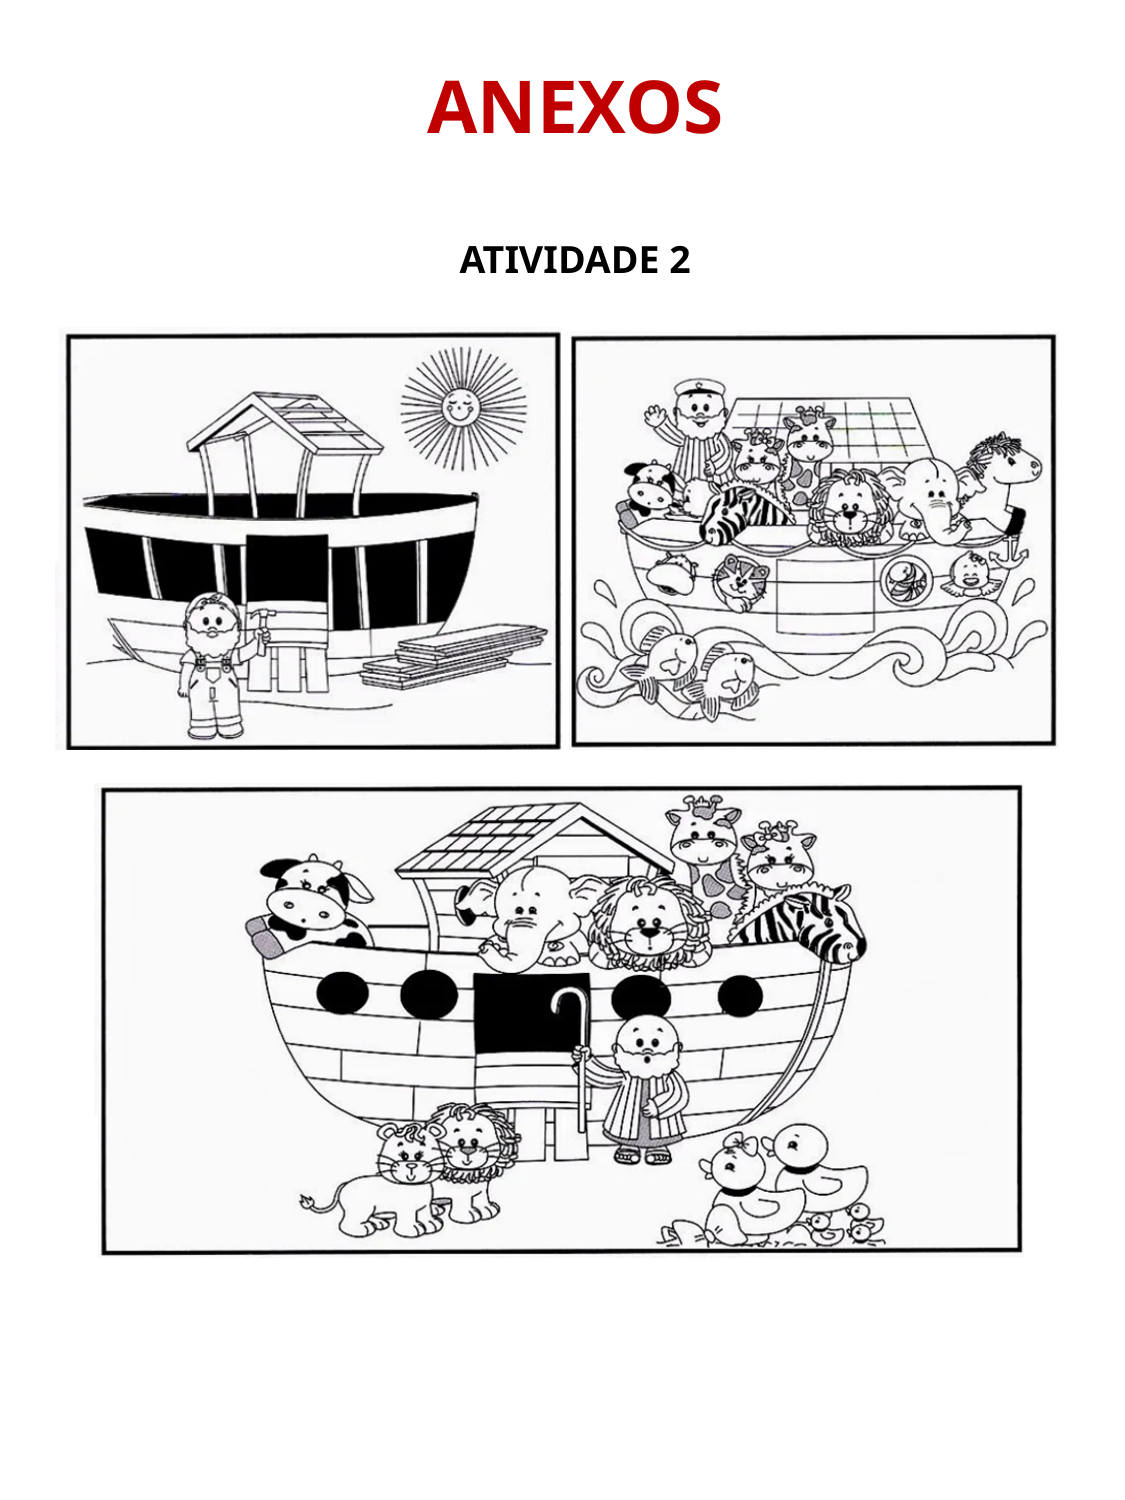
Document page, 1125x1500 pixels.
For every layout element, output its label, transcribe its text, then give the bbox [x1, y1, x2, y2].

text_box ATIVIDADE 2 [444, 228, 707, 289]
text_box ANEXOS [412, 53, 739, 156]
picture [93, 782, 1024, 1259]
picture [569, 331, 1059, 751]
picture [55, 327, 563, 751]
